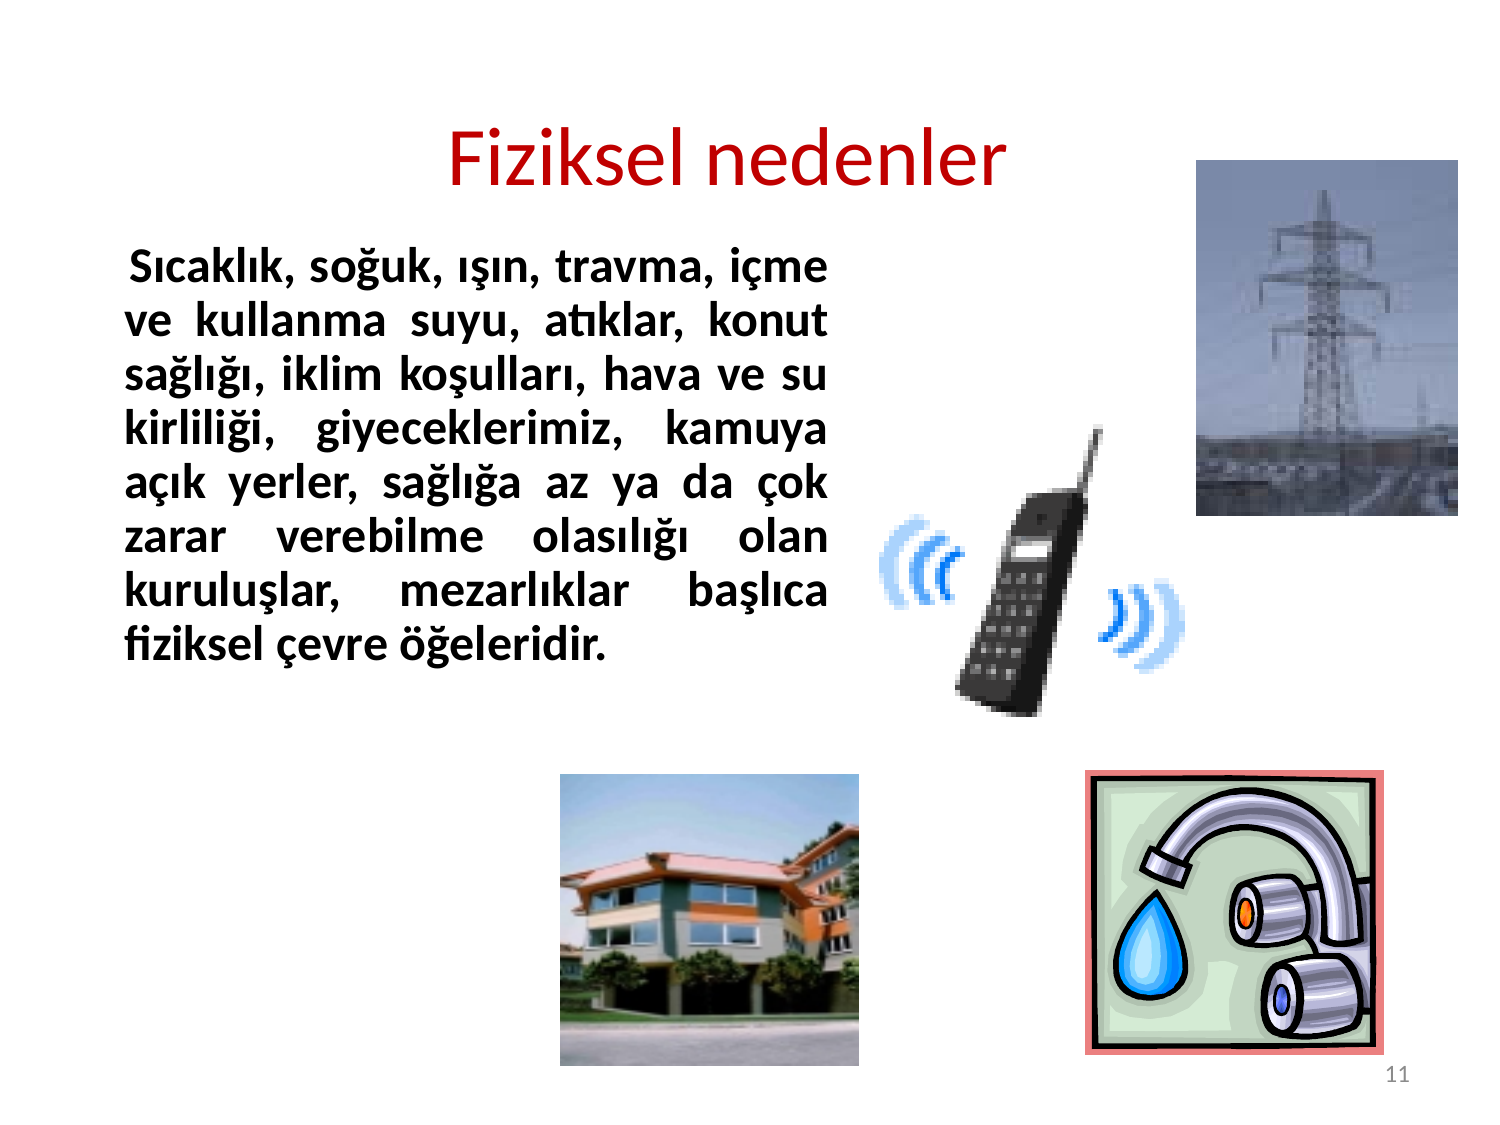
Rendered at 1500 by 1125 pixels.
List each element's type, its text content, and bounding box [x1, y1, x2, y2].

title Fiziksel nedenler [64, 54, 1415, 243]
list Sıcaklık, soğuk, ışın, travma, içme ve kullanma suyu, atıklar, konut sağlığı, iklim koşulları, hava ve su kirliliği, giyeceklerimiz, kamuya açık yerler, sağlığa az ya da çok zarar verebilme olasılığı olan kuruluşlar, mezarlıklar başlıca fiziksel çevre öğeleridir. [53, 231, 845, 858]
picture [1080, 765, 1388, 1059]
picture [879, 408, 1185, 729]
picture [1196, 160, 1458, 516]
picture [560, 774, 860, 1067]
slide_number 11 [1074, 1042, 1425, 1103]
